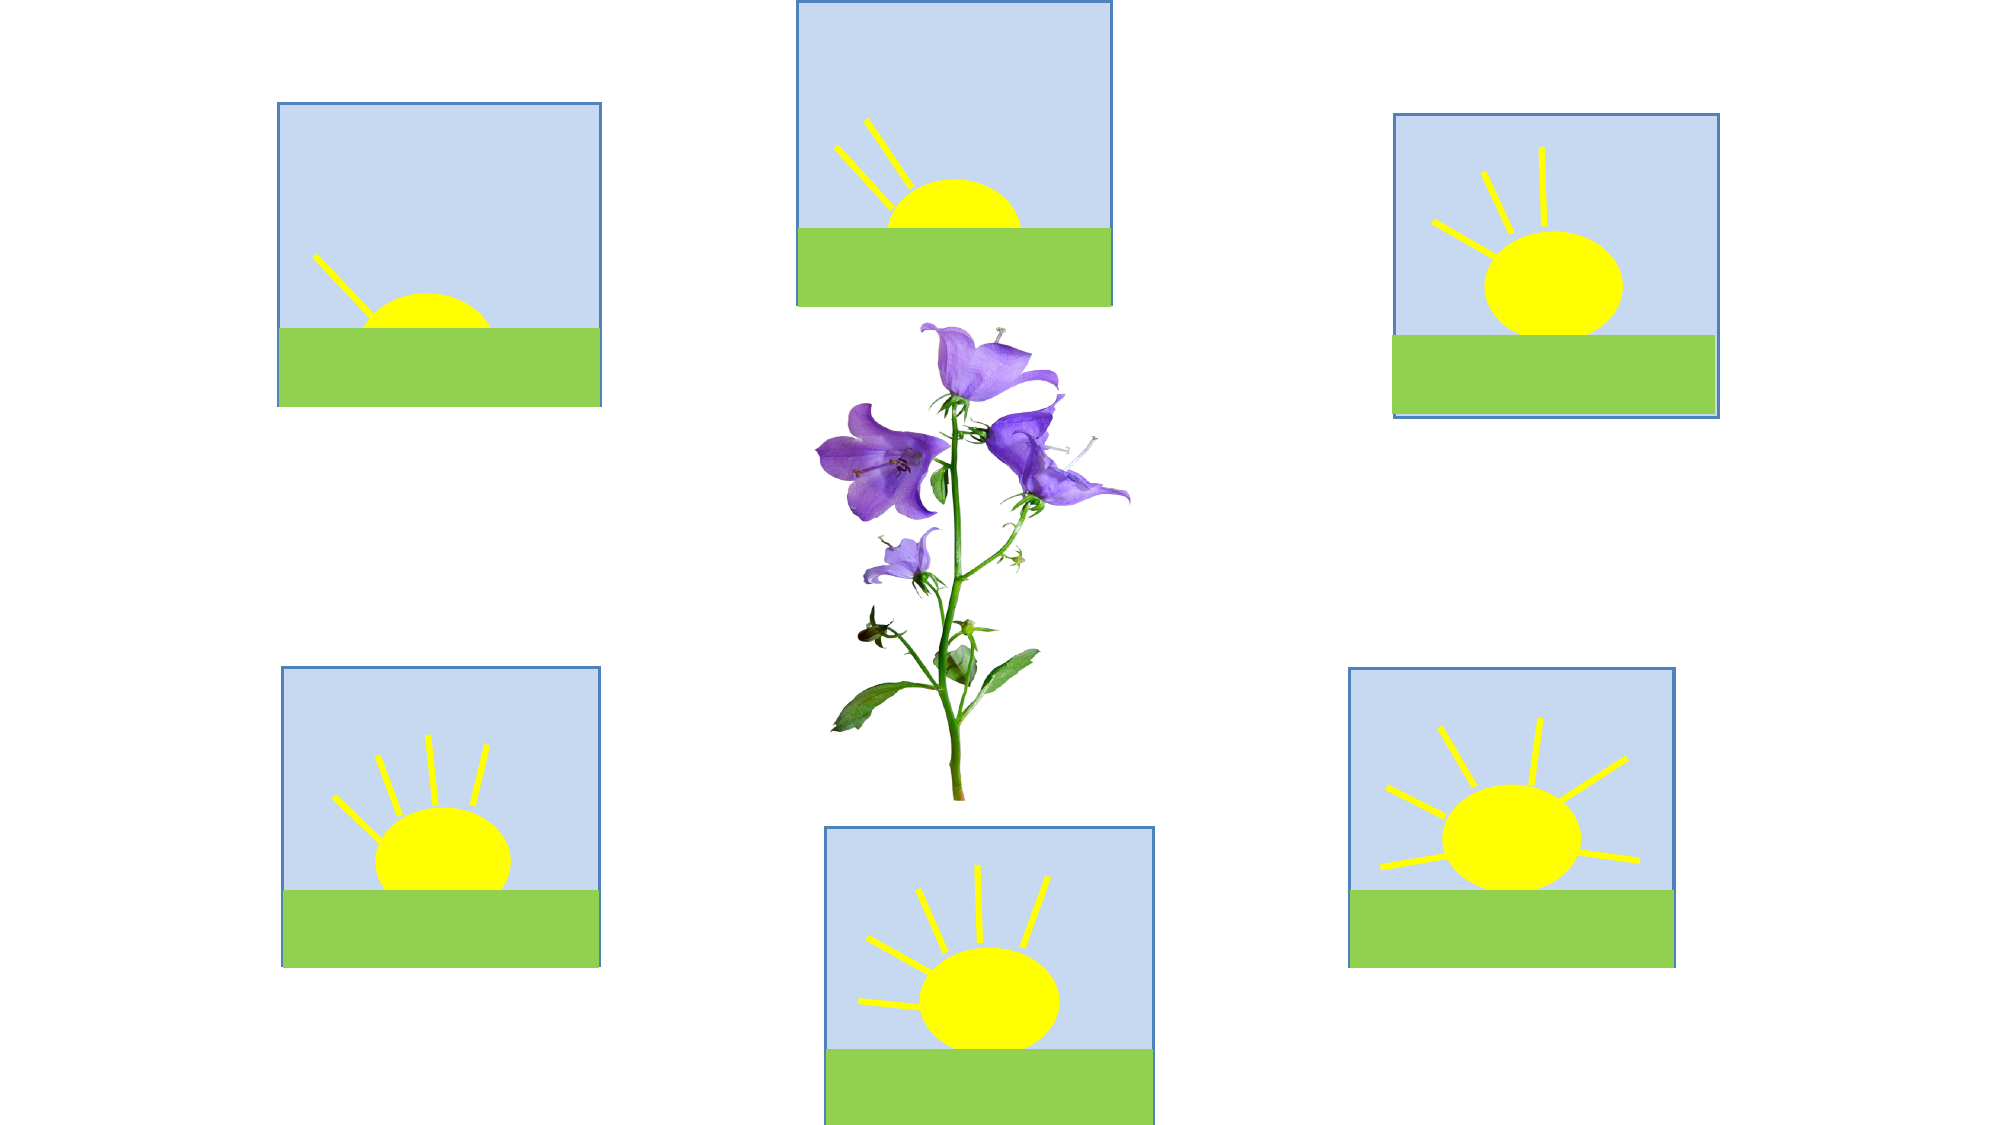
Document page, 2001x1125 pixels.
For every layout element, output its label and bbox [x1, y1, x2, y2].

text_box [1394, 114, 1719, 418]
picture [814, 322, 1131, 801]
text_box [797, 1, 1112, 305]
text_box [1349, 668, 1675, 967]
text_box [278, 103, 601, 406]
text_box [282, 667, 600, 966]
text_box [825, 827, 1154, 1125]
